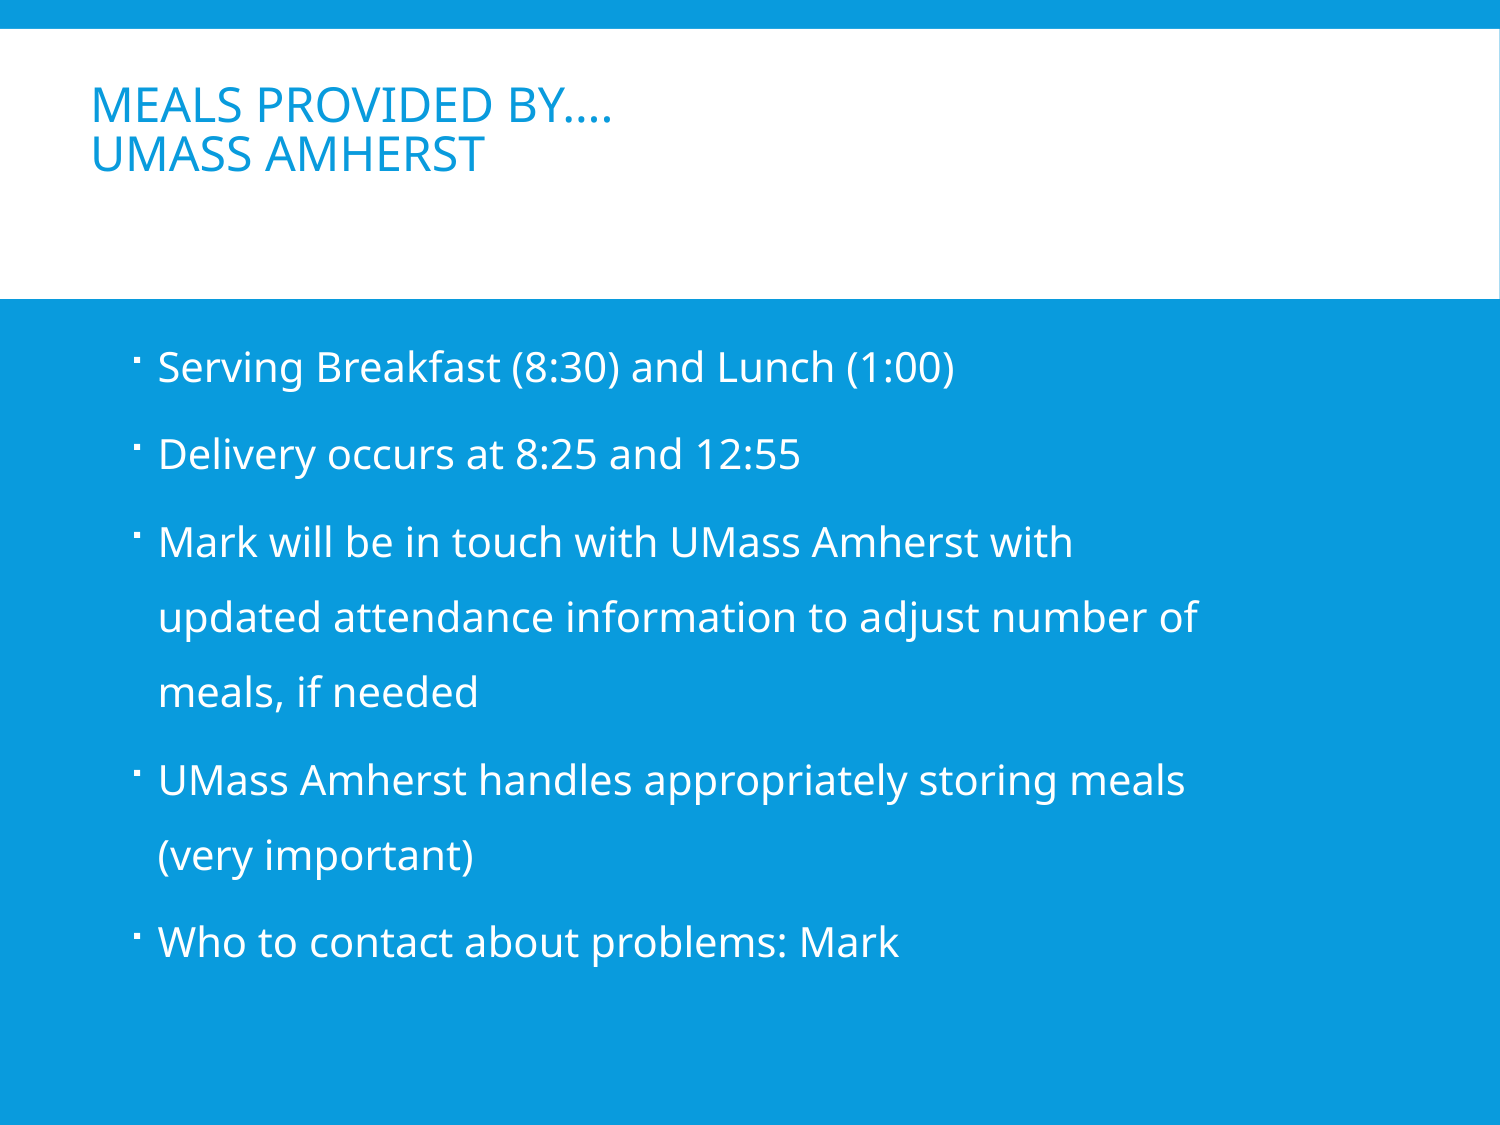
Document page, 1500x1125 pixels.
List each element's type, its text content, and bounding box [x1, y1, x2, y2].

list Sodexo Serving Breakfast (8:30) and Lunch (1:00) Delivery occurs at 8:25 and 12:55 Mark will be in touch with UMass Amherst with updated attendance information to adjust number of meals, if needed UMass Amherst handles appropriately storing meals (very important) Who to contact about problems: Mark [75, 249, 1263, 1045]
title Meals Provided by…. UMass Amherst [75, 75, 1263, 190]
